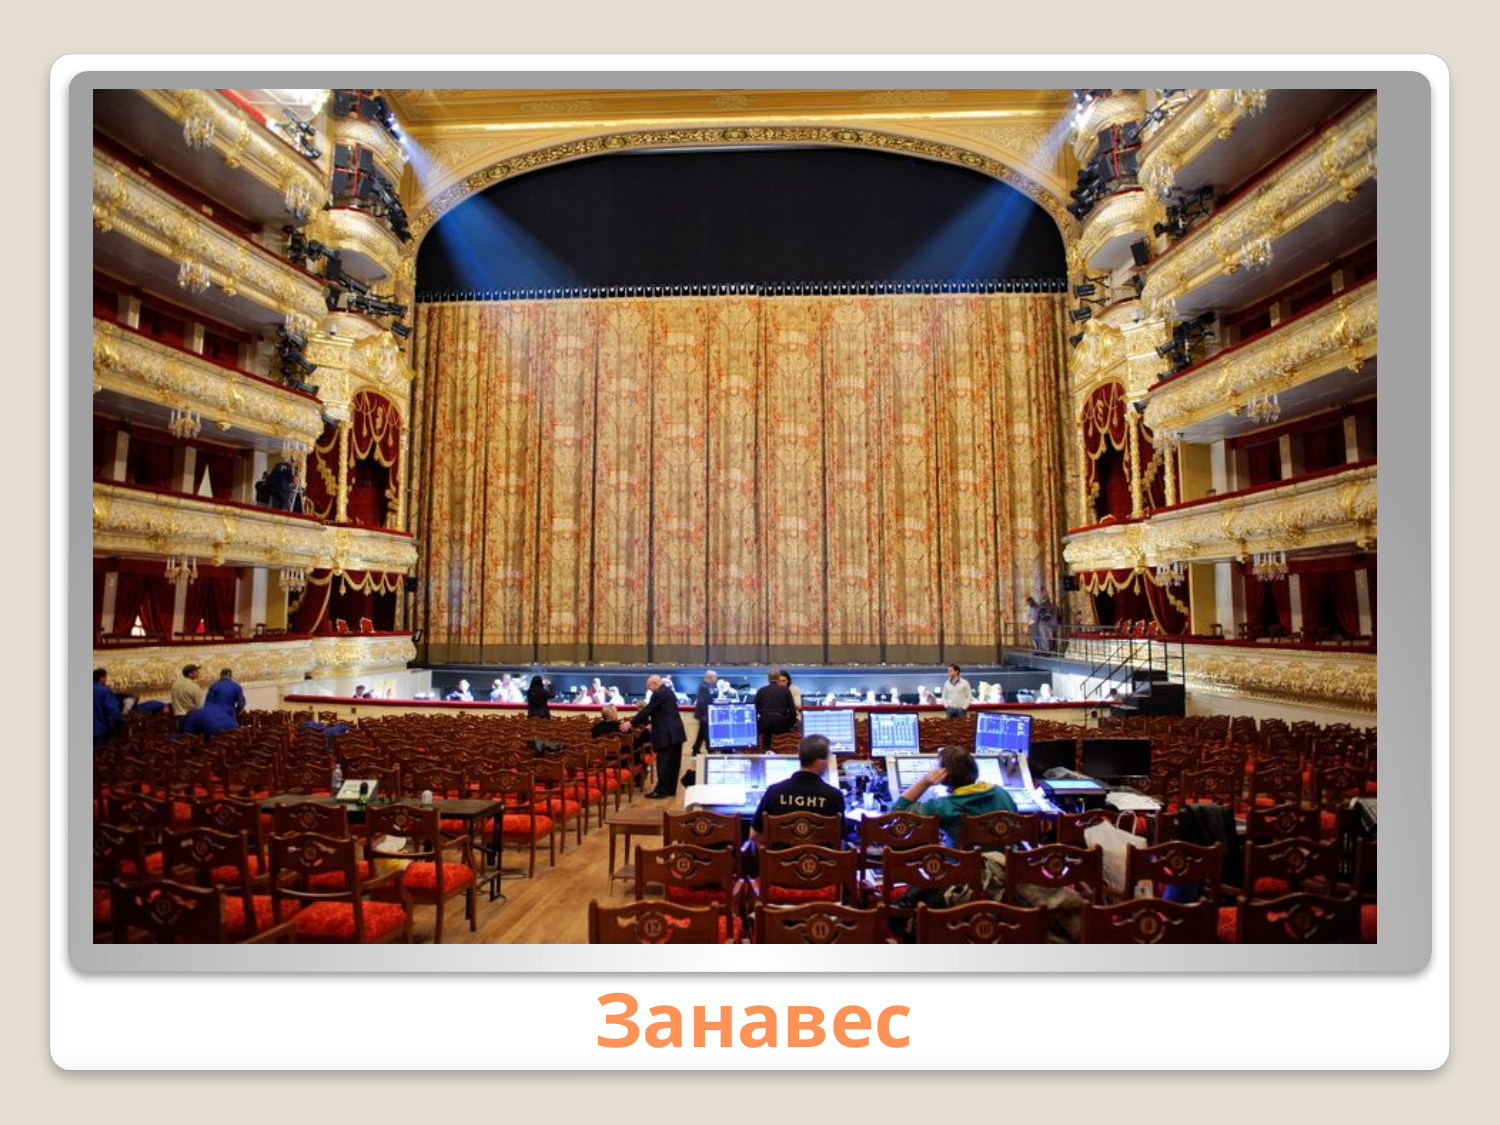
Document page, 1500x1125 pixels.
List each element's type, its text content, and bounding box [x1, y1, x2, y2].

title Занавес [82, 964, 1425, 1071]
picture [93, 89, 1377, 944]
